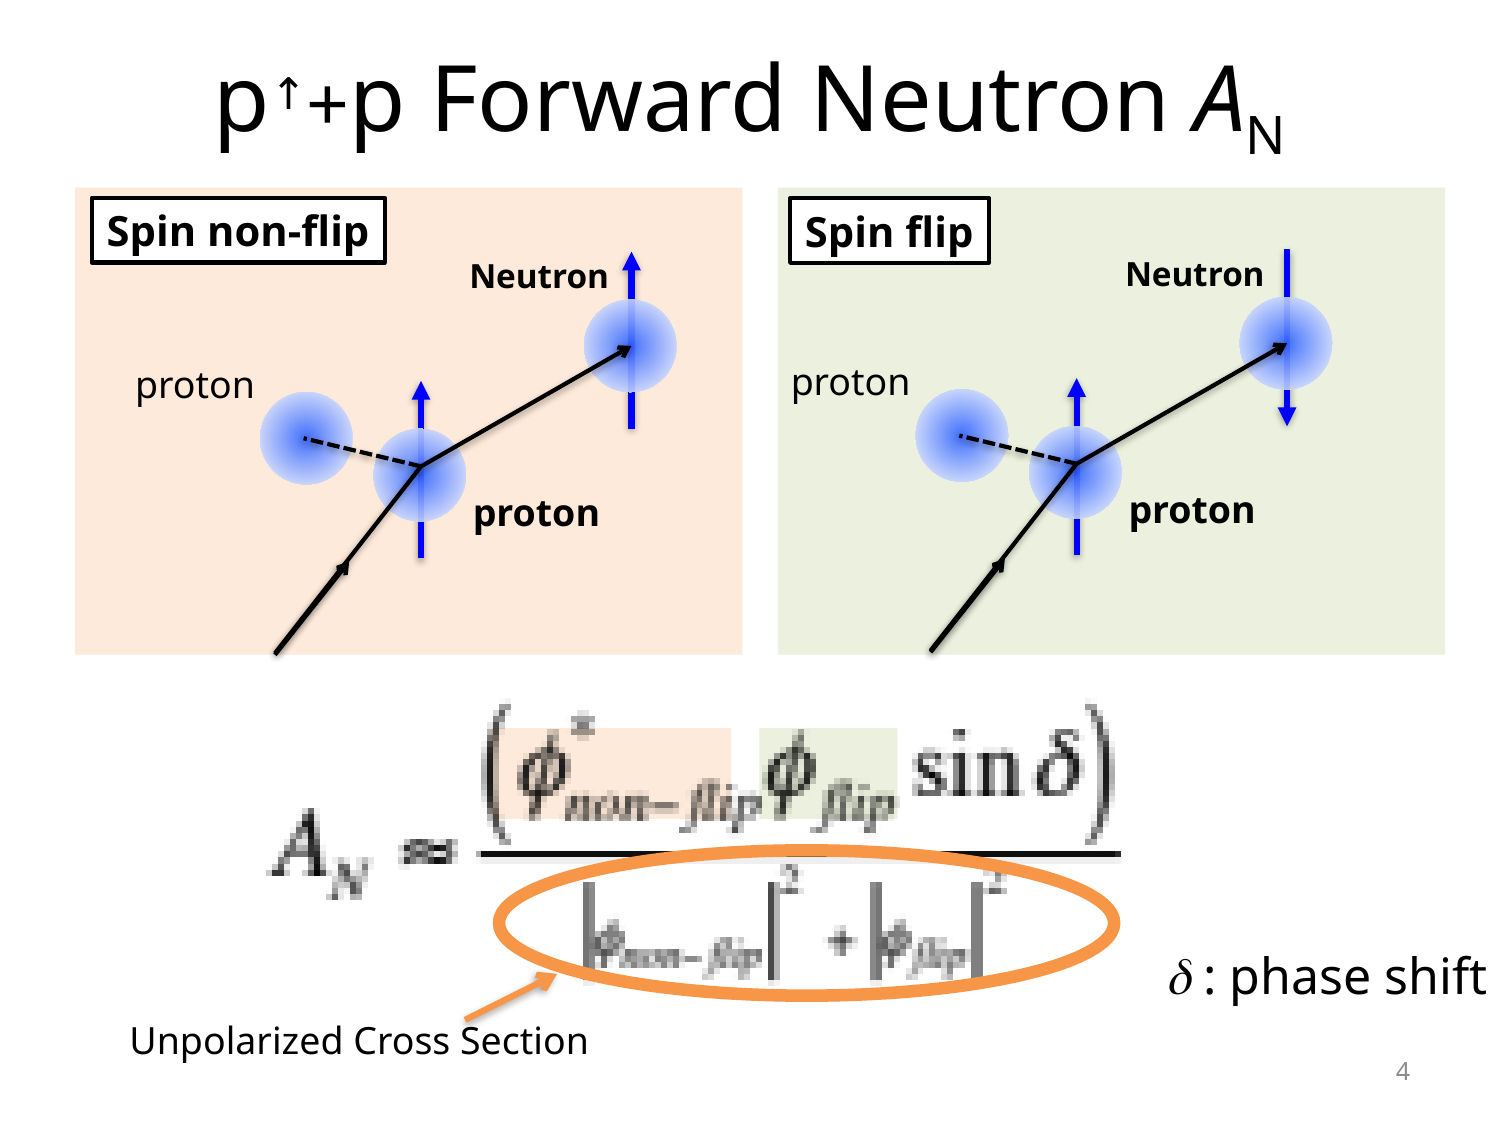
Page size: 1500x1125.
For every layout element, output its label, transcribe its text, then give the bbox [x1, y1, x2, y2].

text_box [74, 187, 743, 656]
slide_number 4 [1074, 1042, 1425, 1103]
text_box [777, 187, 1446, 656]
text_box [254, 679, 1128, 987]
text_box d : phase shift [1150, 936, 1500, 1012]
title p↑+p Forward Neutron AN [75, 0, 1425, 230]
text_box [108, 850, 1115, 1071]
